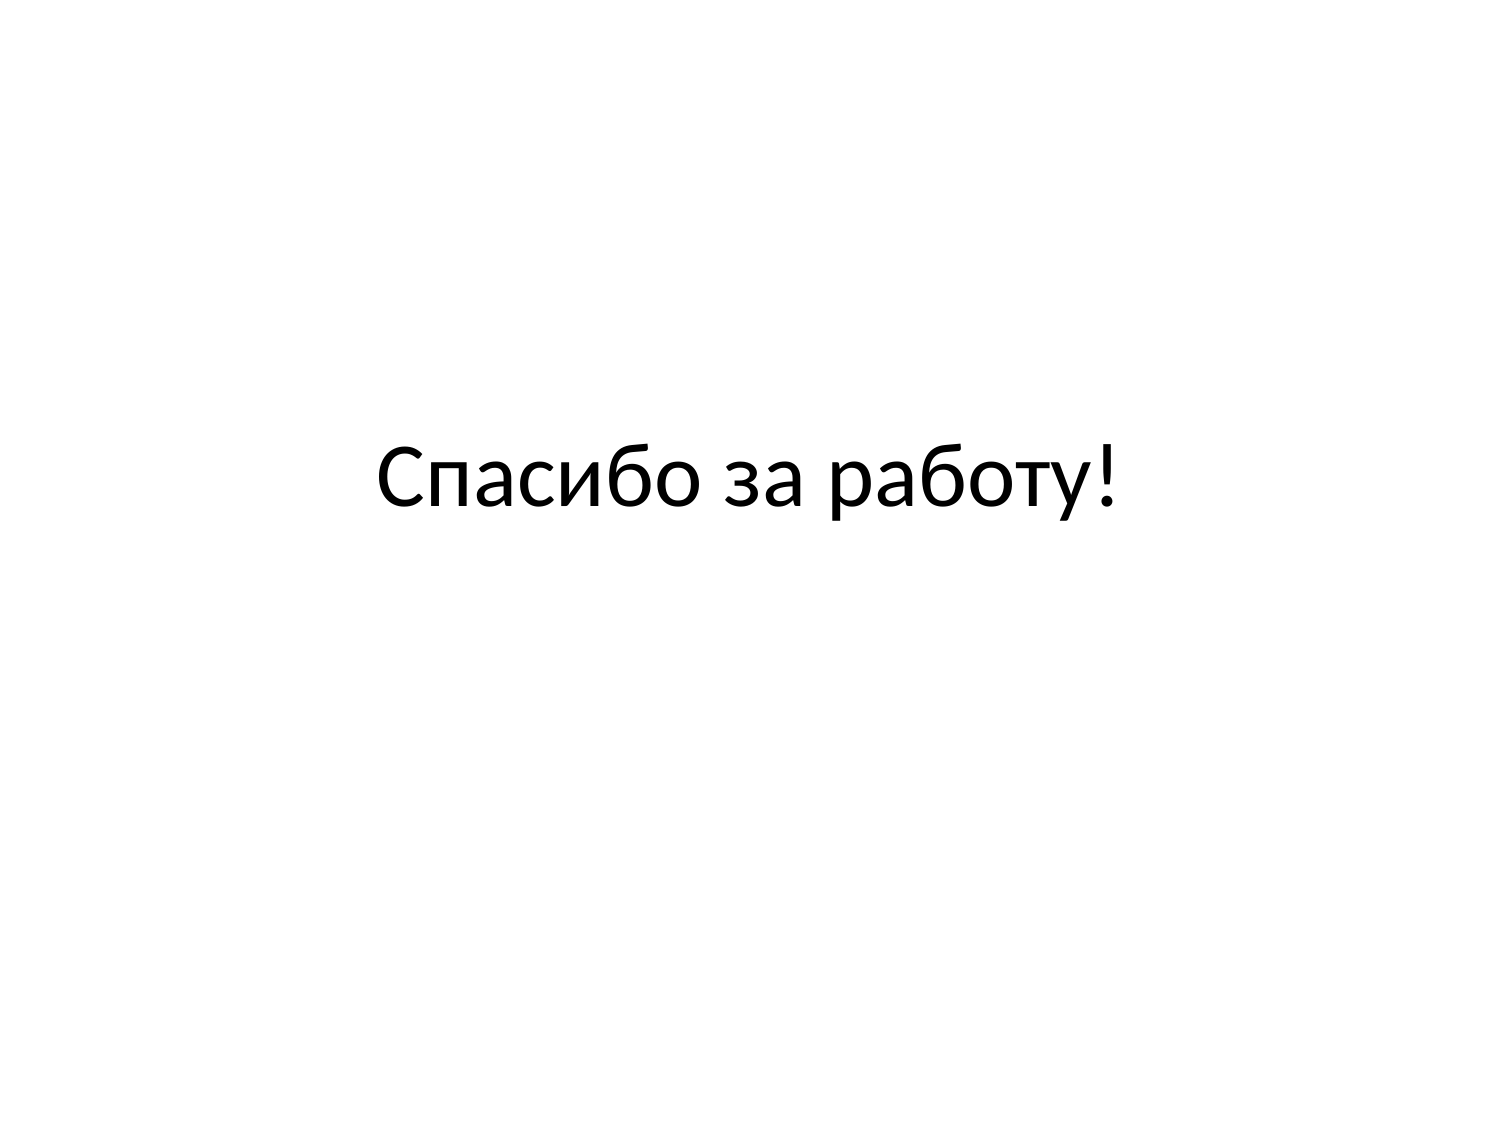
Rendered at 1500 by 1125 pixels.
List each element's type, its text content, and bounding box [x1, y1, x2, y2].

title Спасибо за работу! [112, 349, 1388, 591]
